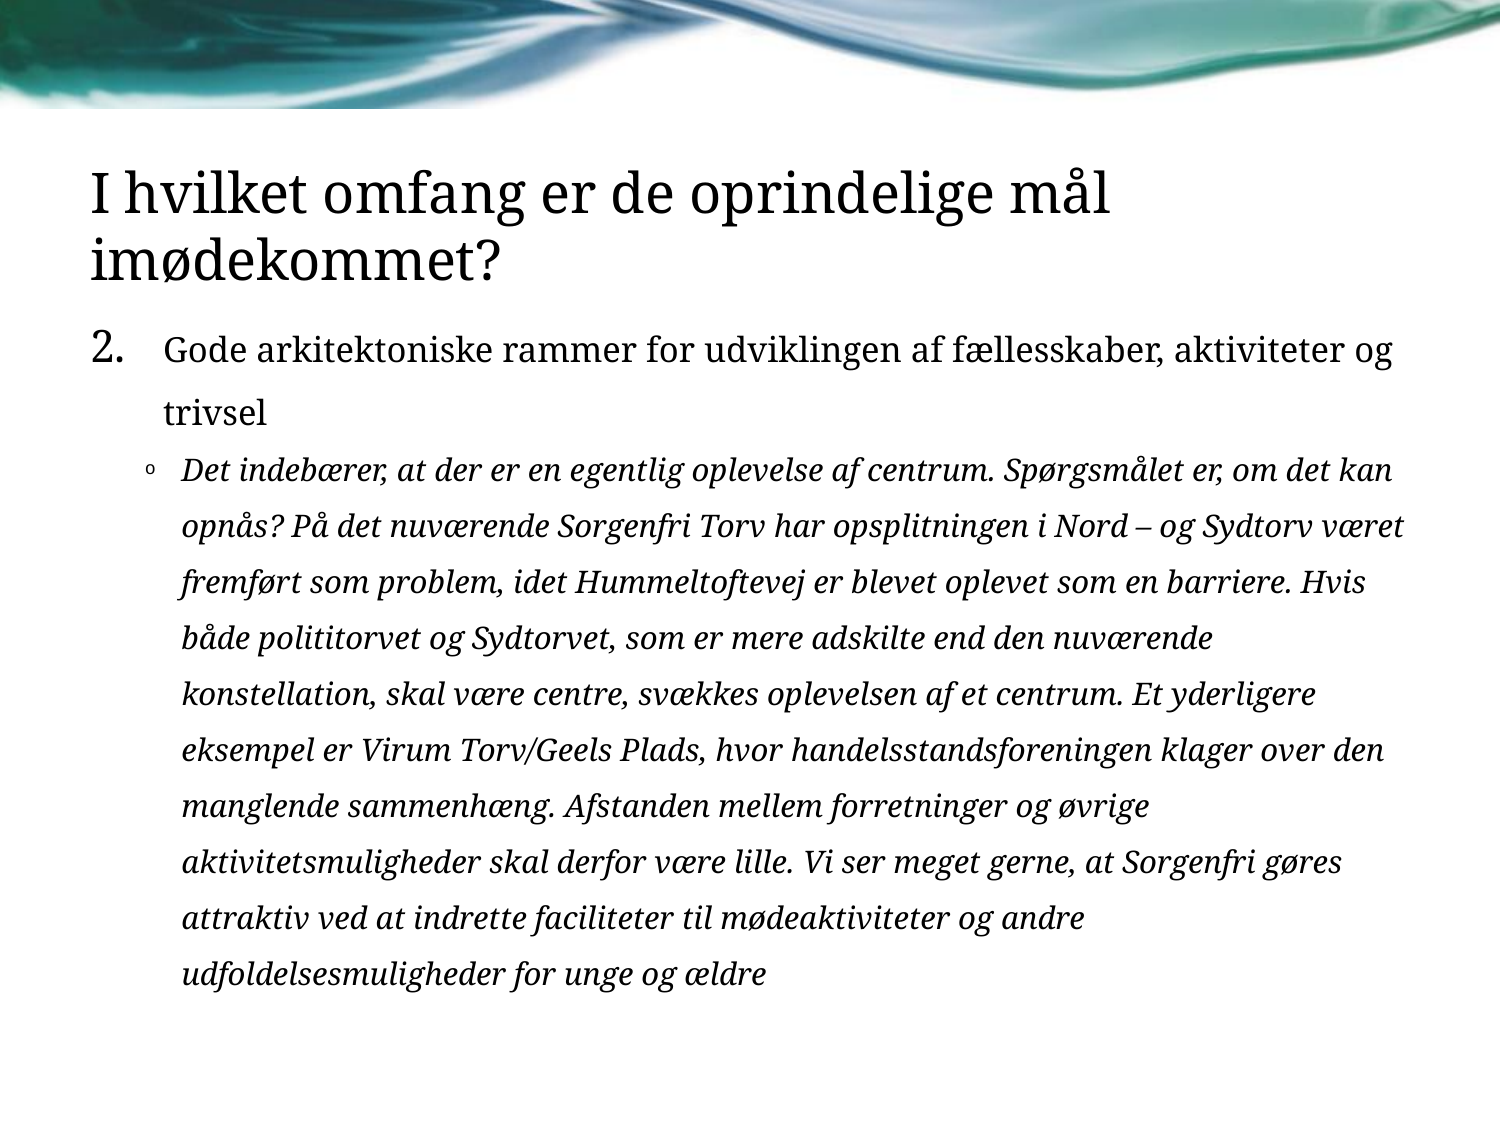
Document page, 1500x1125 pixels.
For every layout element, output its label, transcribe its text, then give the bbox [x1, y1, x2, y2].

title I hvilket omfang er de oprindelige mål imødekommet? [75, 149, 1425, 299]
picture [0, 0, 1500, 109]
list Gode arkitektoniske rammer for udviklingen af fællesskaber, aktiviteter og trivsel Det indebærer, at der er en egentlig oplevelse af centrum. Spørgsmålet er, om det kan opnås? På det nuværende Sorgenfri Torv har opsplitningen i Nord – og Sydtorv været fremført som problem, idet Hummeltoftevej er blevet oplevet som en barriere. Hvis både polititorvet og Sydtorvet, som er mere adskilte end den nuværende konstellation, skal være centre, svækkes oplevelsen af et centrum. Et yderligere eksempel er Virum Torv/Geels Plads, hvor handelsstandsforeningen klager over den manglende sammenhæng. Afstanden mellem forretninger og øvrige aktivitetsmuligheder skal derfor være lille. Vi ser meget gerne, at Sorgenfri gøres attraktiv ved at indrette faciliteter til mødeaktiviteter og andre udfoldelsesmuligheder for unge og ældre [75, 299, 1425, 1005]
